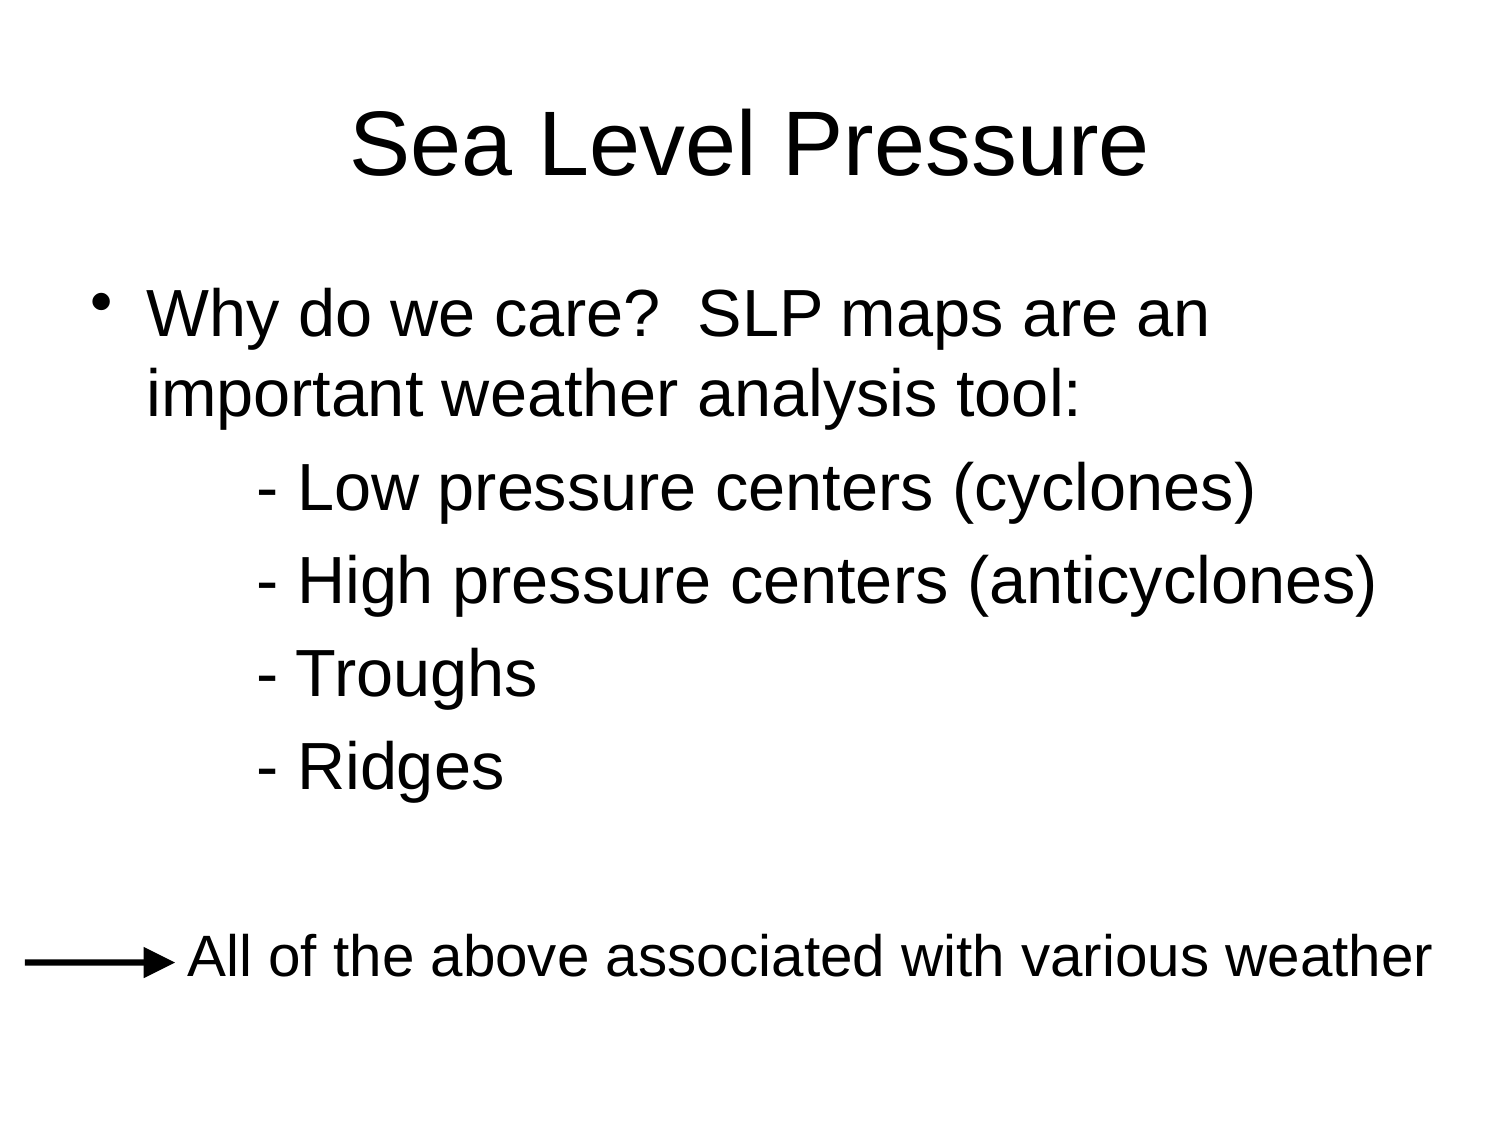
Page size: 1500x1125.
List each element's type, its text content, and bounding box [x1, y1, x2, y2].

title Sea Level Pressure [75, 45, 1425, 233]
list Why do we care? SLP maps are an important weather analysis tool: - Low pressure centers (cyclones) - High pressure centers (anticyclones) - Troughs - Ridges All of the above associated with various weather [75, 262, 1450, 1005]
text_box [24, 952, 175, 973]
